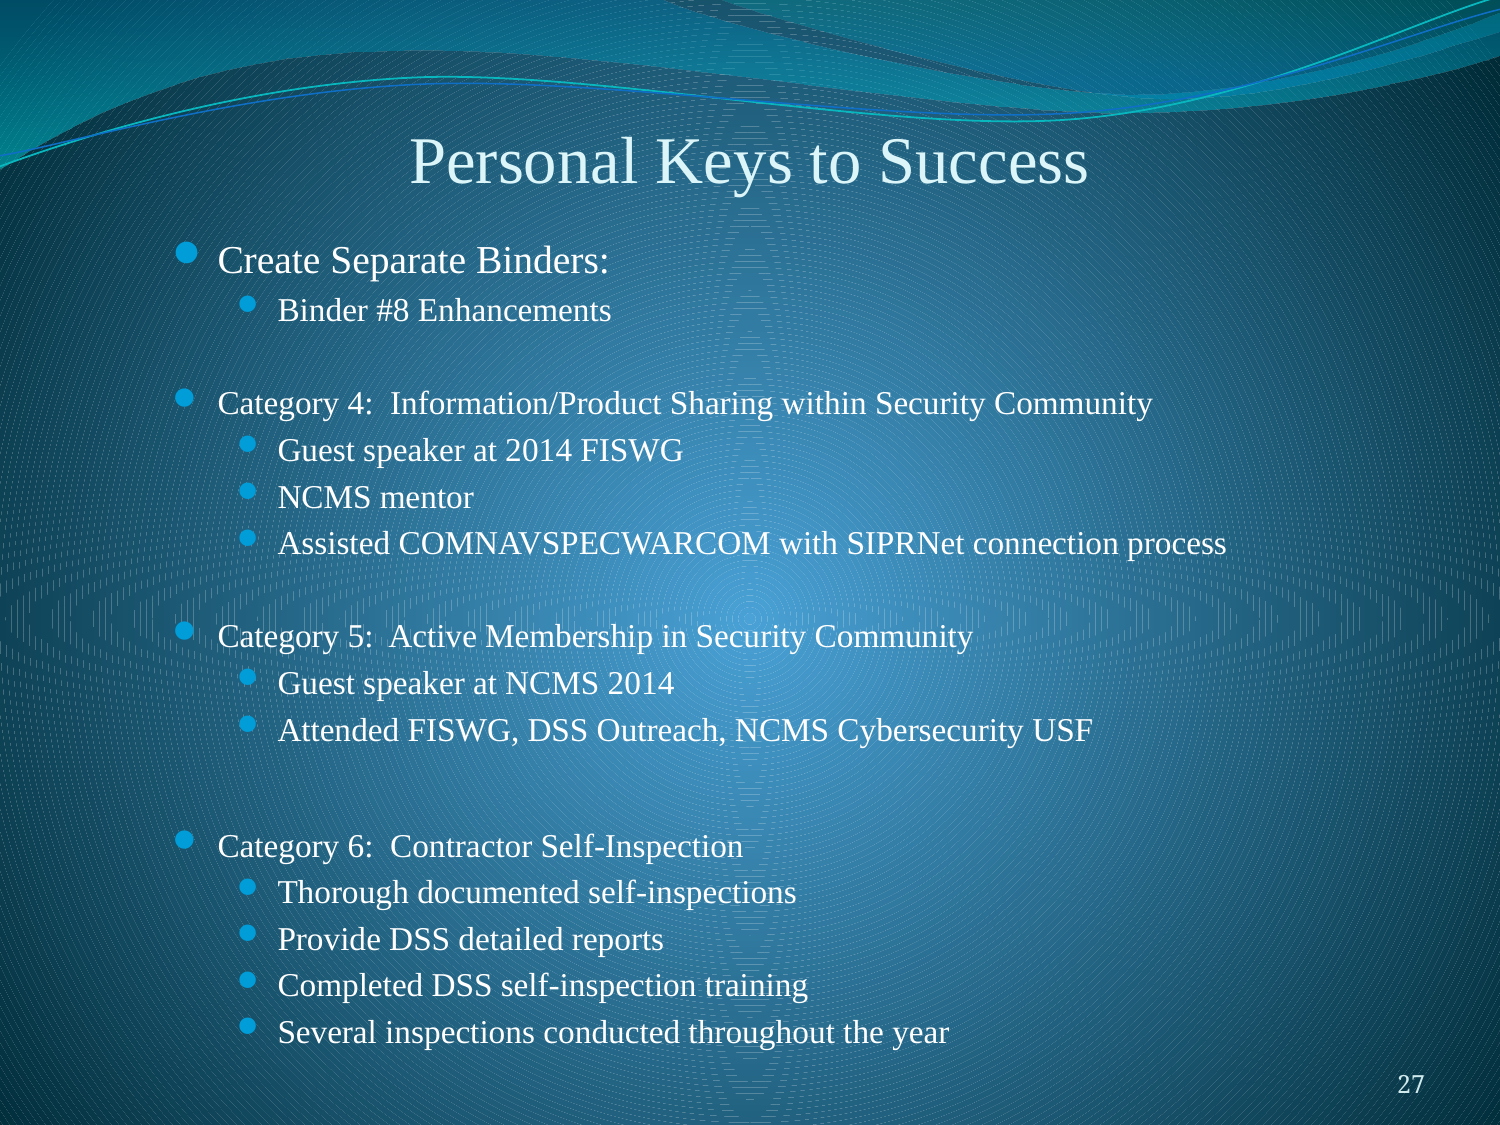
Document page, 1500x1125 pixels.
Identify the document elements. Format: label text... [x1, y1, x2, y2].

list Create Separate Binders: Binder #8 Enhancements Category 4: Information/Product Sharing within Security Community Guest speaker at 2014 FISWG NCMS mentor Assisted COMNAVSPECWARCOM with SIPRNet connection process Category 5: Active Membership in Security Community Guest speaker at NCMS 2014 Attended FISWG, DSS Outreach, NCMS Cybersecurity USF Category 6: Contractor Self-Inspection Thorough documented self-inspections Provide DSS detailed reports Completed DSS self-inspection training Several inspections conducted throughout the year [157, 226, 1338, 1075]
slide_number 27 [1299, 1042, 1425, 1103]
title Personal Keys to Success [75, 99, 1425, 197]
